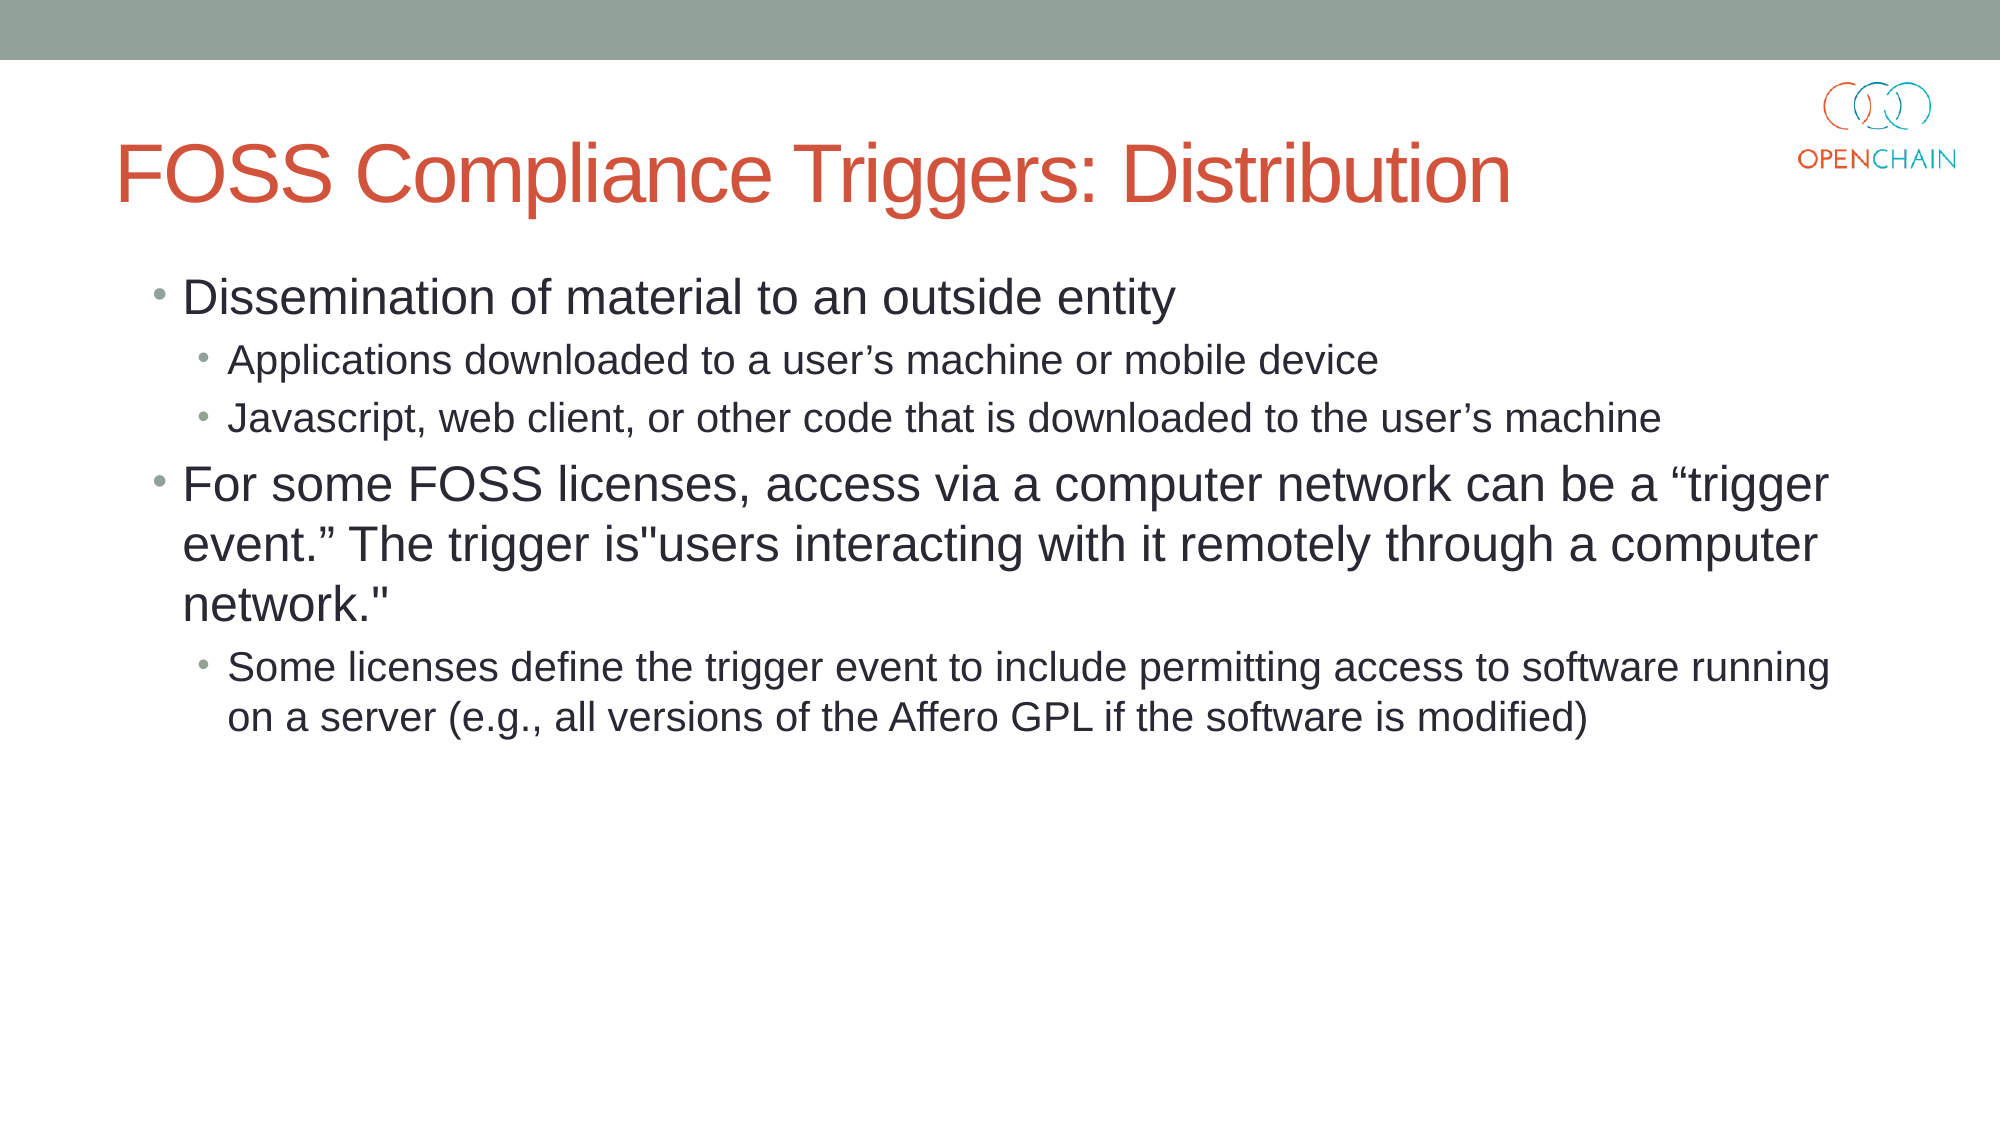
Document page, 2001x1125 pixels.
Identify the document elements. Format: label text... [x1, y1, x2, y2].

list Dissemination of material to an outside entity Applications downloaded to a user’s machine or mobile device Javascript, web client, or other code that is downloaded to the user’s machine For some FOSS licenses, access via a computer network can be a “trigger event.” The trigger is"users interacting with it remotely through a computer network." Some licenses define the trigger event to include permitting access to software running on a server (e.g., all versions of the Affero GPL if the software is modified) [137, 256, 1863, 1059]
title FOSS Compliance Triggers: Distribution [99, 87, 1900, 250]
picture [1798, 82, 1955, 169]
